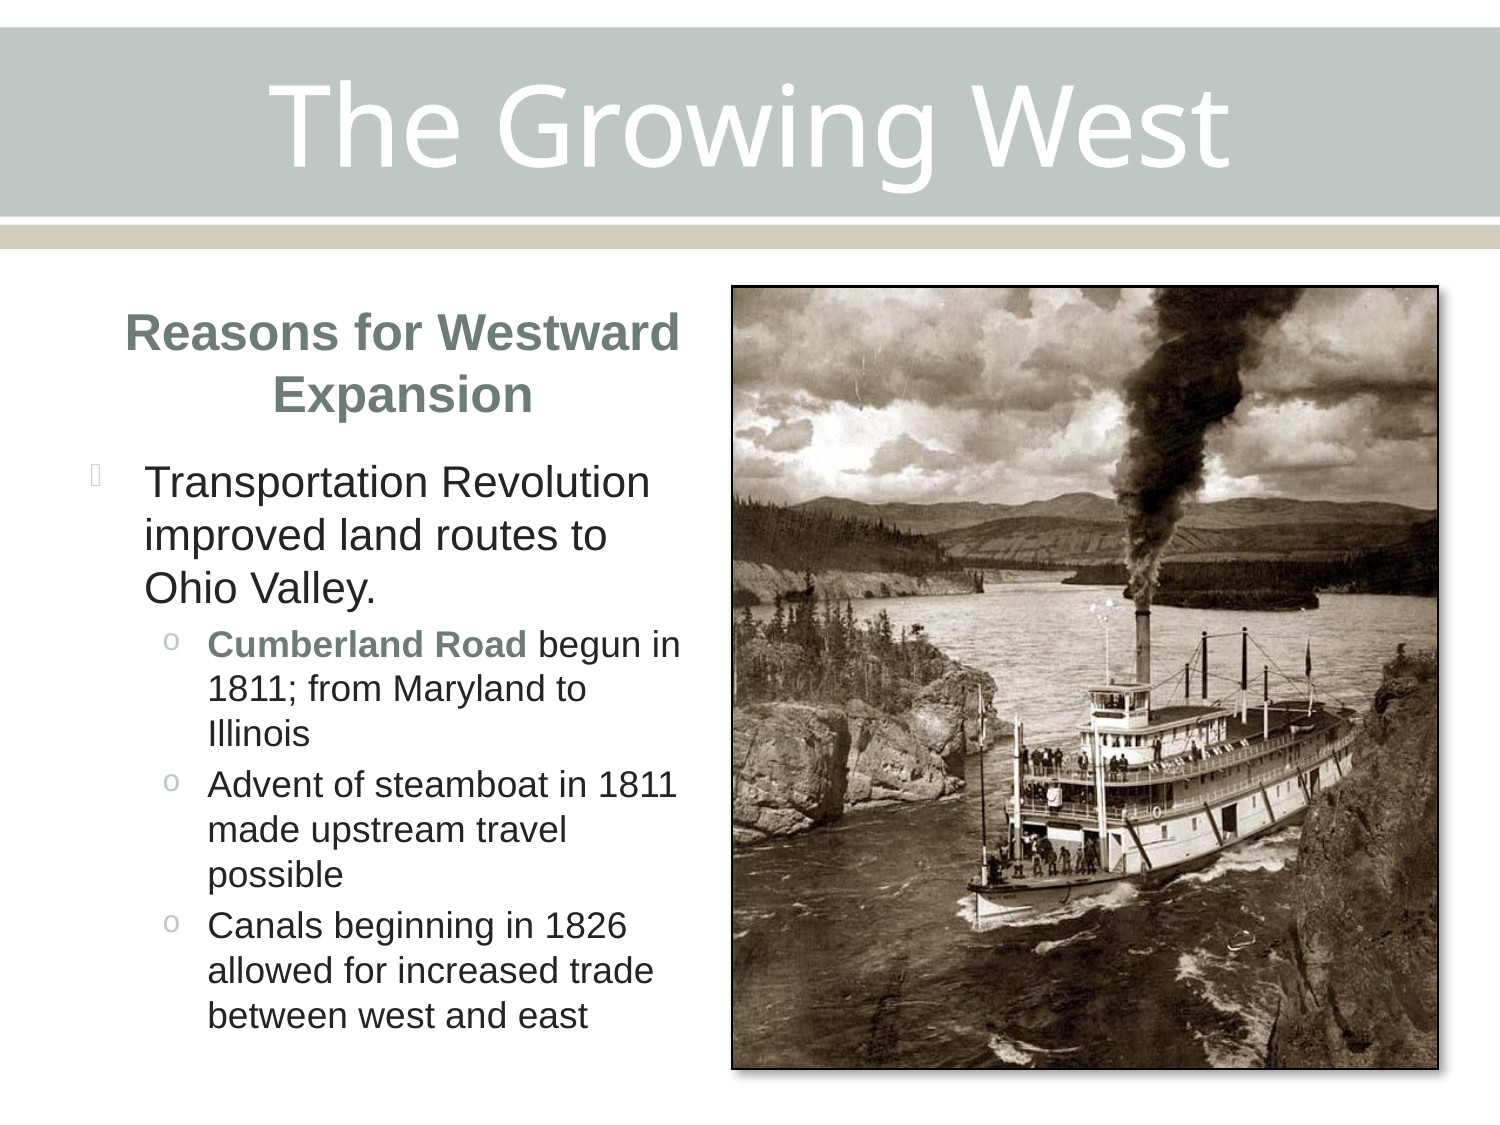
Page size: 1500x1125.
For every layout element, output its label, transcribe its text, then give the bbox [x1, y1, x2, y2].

list Reasons for Westward Expansion Transportation Revolution improved land routes to Ohio Valley. Cumberland Road begun in 1811; from Maryland to Illinois Advent of steamboat in 1811 made upstream travel possible Canals beginning in 1826 allowed for increased trade between west and east [75, 291, 713, 1050]
title The Growing West [75, 29, 1425, 213]
picture [733, 287, 1438, 1069]
